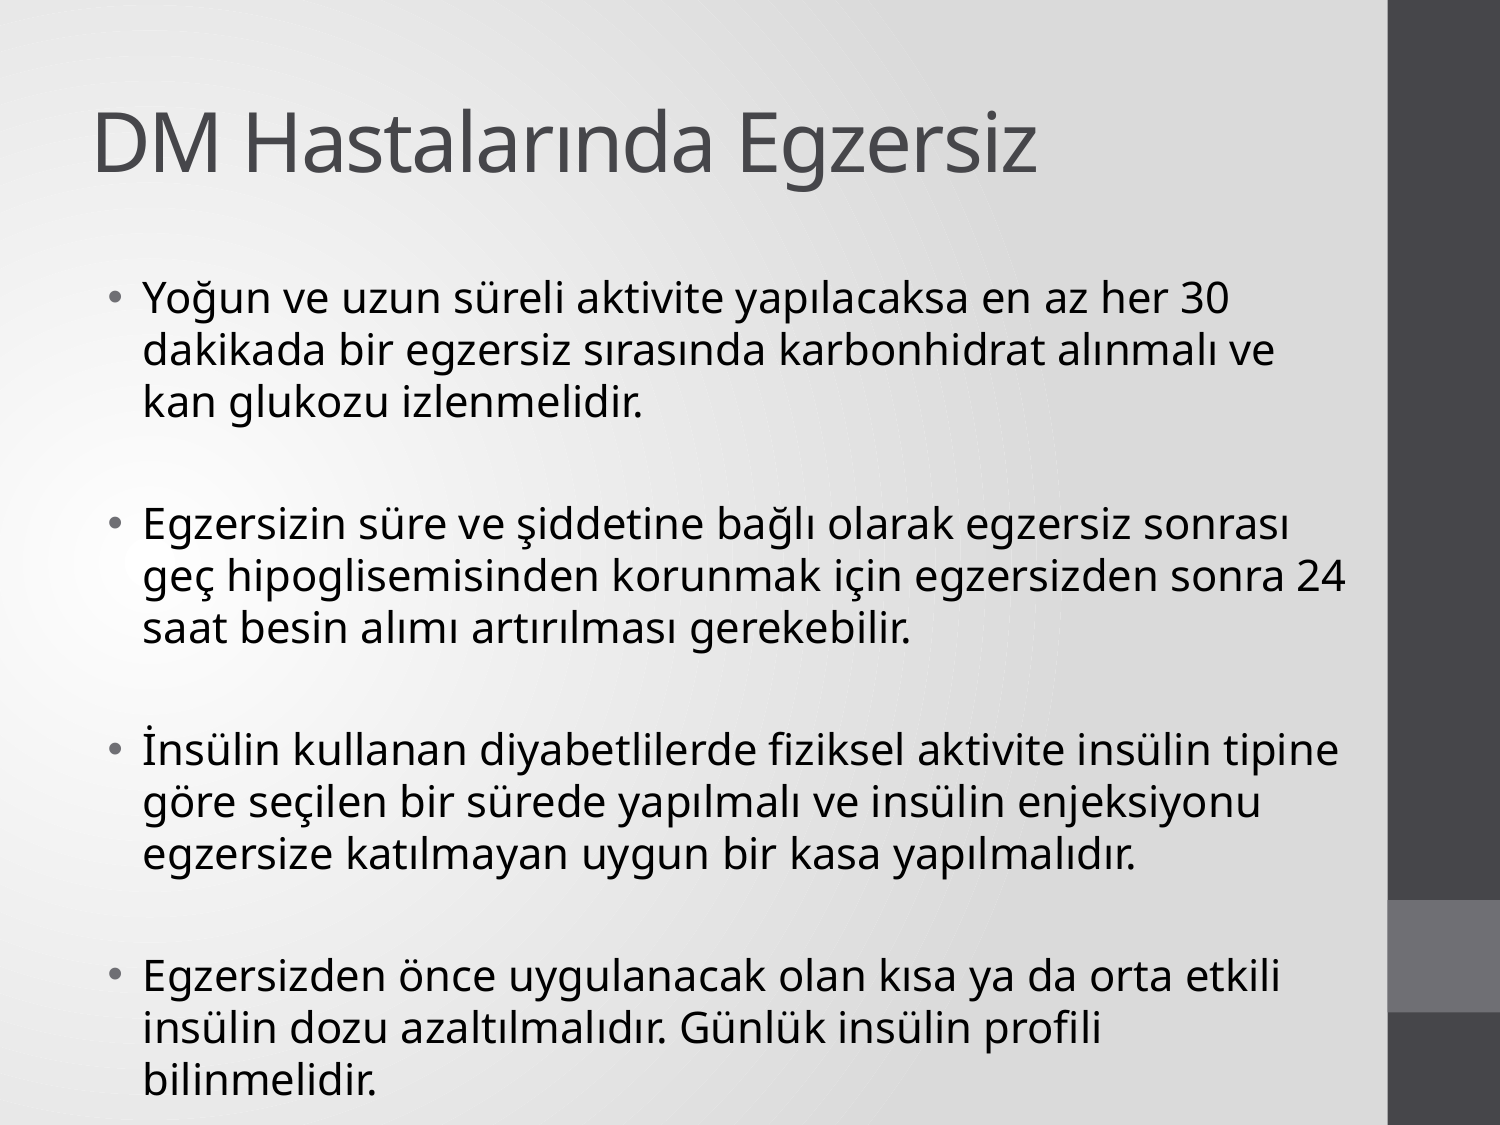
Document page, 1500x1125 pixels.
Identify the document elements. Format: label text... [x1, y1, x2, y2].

title DM Hastalarında Egzersiz [75, 45, 1325, 233]
list Yoğun ve uzun süreli aktivite yapılacaksa en az her 30 dakikada bir egzersiz sırasında karbonhidrat alınmalı ve kan glukozu izlenmelidir. Egzersizin süre ve şiddetine bağlı olarak egzersiz sonrası geç hipoglisemisinden korunmak için egzersizden sonra 24 saat besin alımı artırılması gerekebilir. İnsülin kullanan diyabetlilerde fiziksel aktivite insülin tipine göre seçilen bir sürede yapılmalı ve insülin enjeksiyonu egzersize katılmayan uygun bir kasa yapılmalıdır. Egzersizden önce uygulanacak olan kısa ya da orta etkili insülin dozu azaltılmalıdır. Günlük insülin profili bilinmelidir. [75, 262, 1365, 1125]
